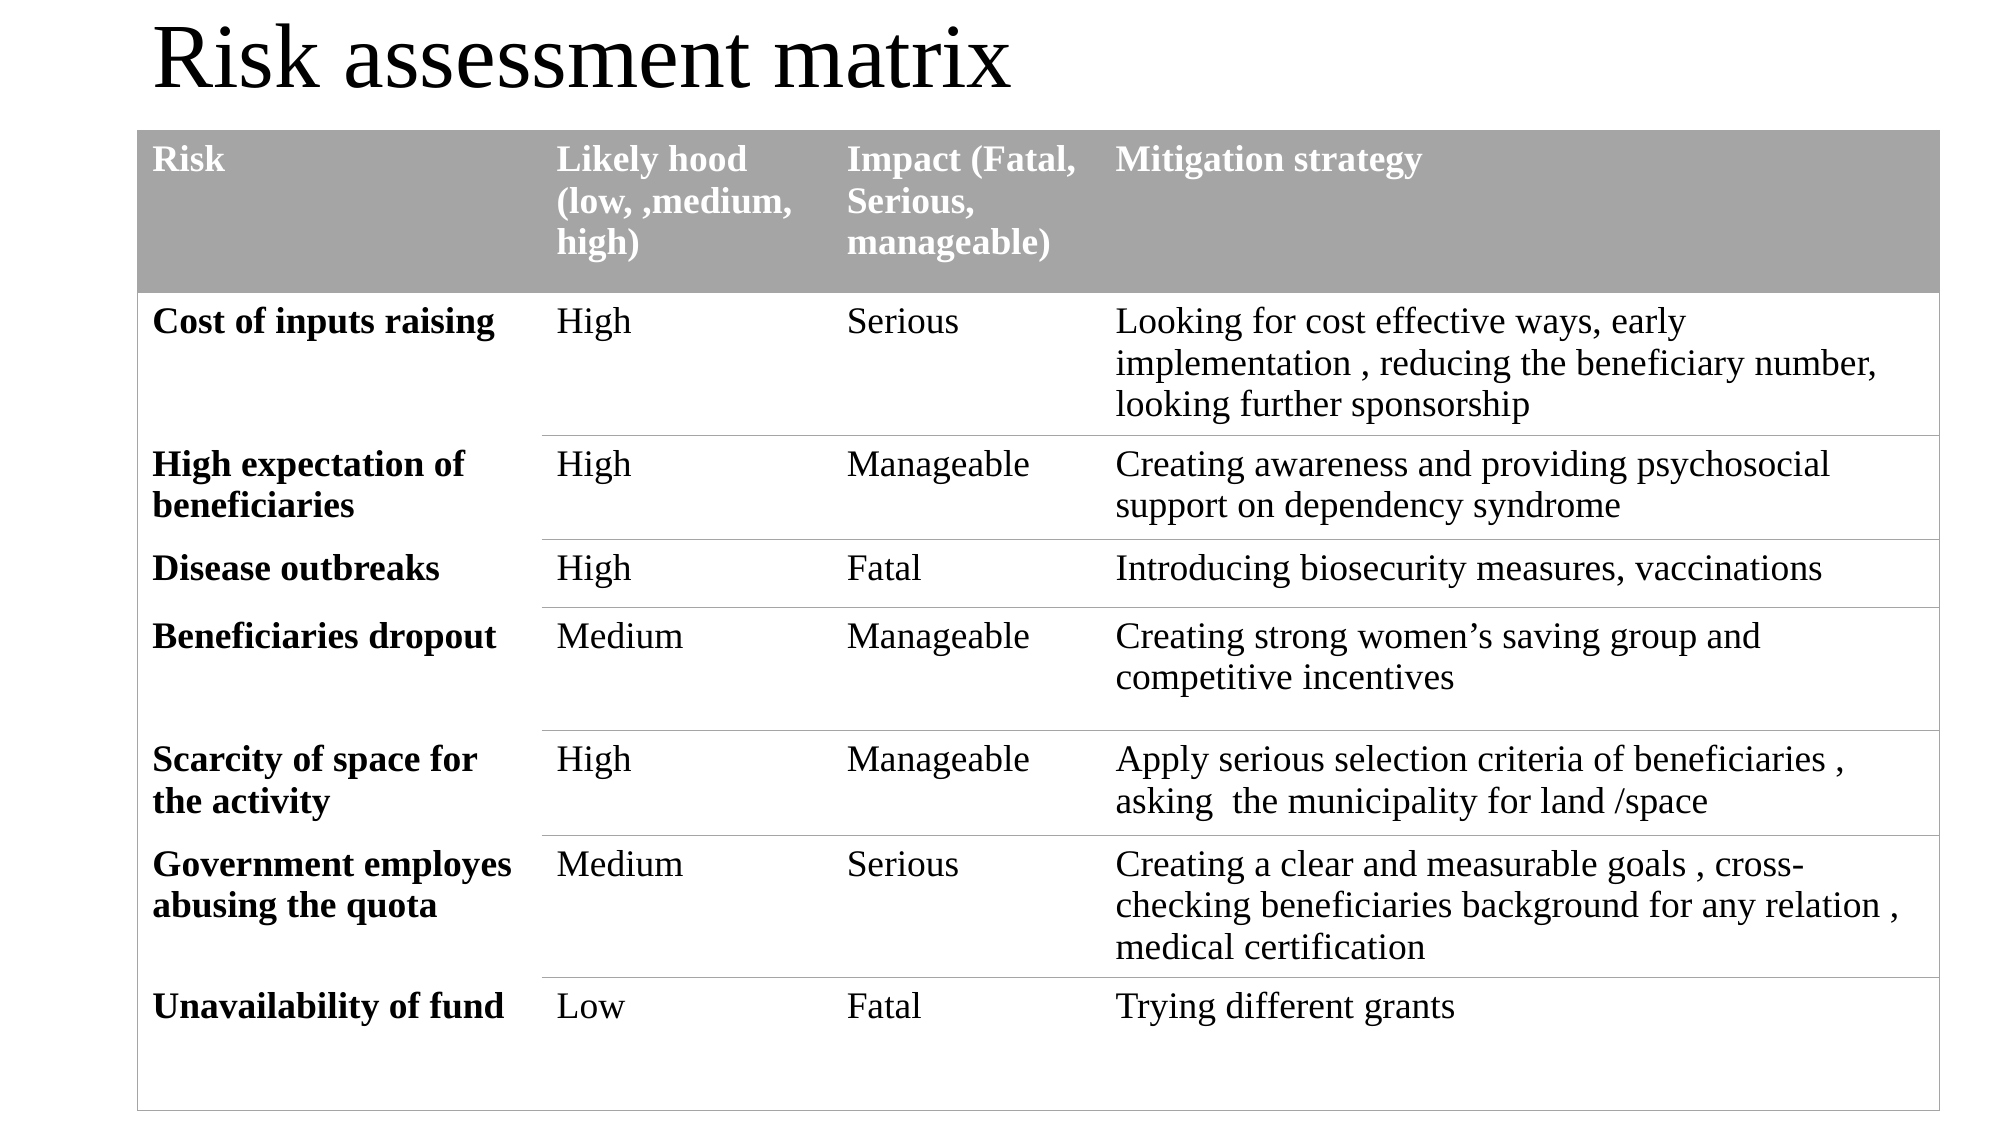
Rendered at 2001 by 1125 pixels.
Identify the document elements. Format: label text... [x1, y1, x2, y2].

table_cell High [542, 436, 832, 539]
table_header Risk [138, 131, 542, 293]
table_cell Serious [832, 836, 1101, 977]
table_header Impact (Fatal, Serious, manageable) [832, 131, 1101, 292]
table_cell Manageable [832, 731, 1101, 835]
table_header Likely hood (low, ,medium, high) [542, 131, 832, 292]
table_cell Medium [542, 608, 832, 730]
table_cell Serious [832, 293, 1101, 435]
table_cell Unavailability of fund [138, 978, 542, 1110]
title Risk assessment matrix [137, 0, 1863, 116]
table_cell Beneficiaries dropout [138, 607, 542, 731]
table_cell Manageable [832, 436, 1101, 539]
table_cell Scarcity of space for the activity [138, 731, 542, 835]
table_cell Manageable [832, 608, 1101, 730]
table_cell Disease outbreaks [138, 540, 542, 607]
table_cell Creating a clear and measurable goals , cross-checking beneficiaries background for any relation , medical certification [1101, 836, 1939, 977]
table_cell Looking for cost effective ways, early implementation , reducing the beneficiary number, looking further sponsorship [1101, 293, 1939, 435]
table_header Mitigation strategy [1101, 131, 1939, 292]
table_cell Introducing biosecurity measures, vaccinations [1101, 540, 1939, 607]
table_cell Government employes abusing the quota [138, 835, 542, 978]
table_cell Low [542, 978, 832, 1110]
table_cell High expectation of beneficiaries [138, 435, 542, 540]
table_cell Apply serious selection criteria of beneficiaries , asking the municipality for land /space [1101, 731, 1939, 835]
table_cell Cost of inputs raising [138, 293, 542, 435]
table_cell Creating awareness and providing psychosocial support on dependency syndrome [1101, 436, 1939, 539]
table_cell High [542, 293, 832, 435]
table_cell Medium [542, 836, 832, 977]
table_cell Fatal [832, 978, 1101, 1110]
table_cell High [542, 731, 832, 835]
table_cell Creating strong women’s saving group and competitive incentives [1101, 608, 1939, 730]
table_cell Trying different grants [1101, 978, 1939, 1110]
table_cell High [542, 540, 832, 607]
table_cell Fatal [832, 540, 1101, 607]
